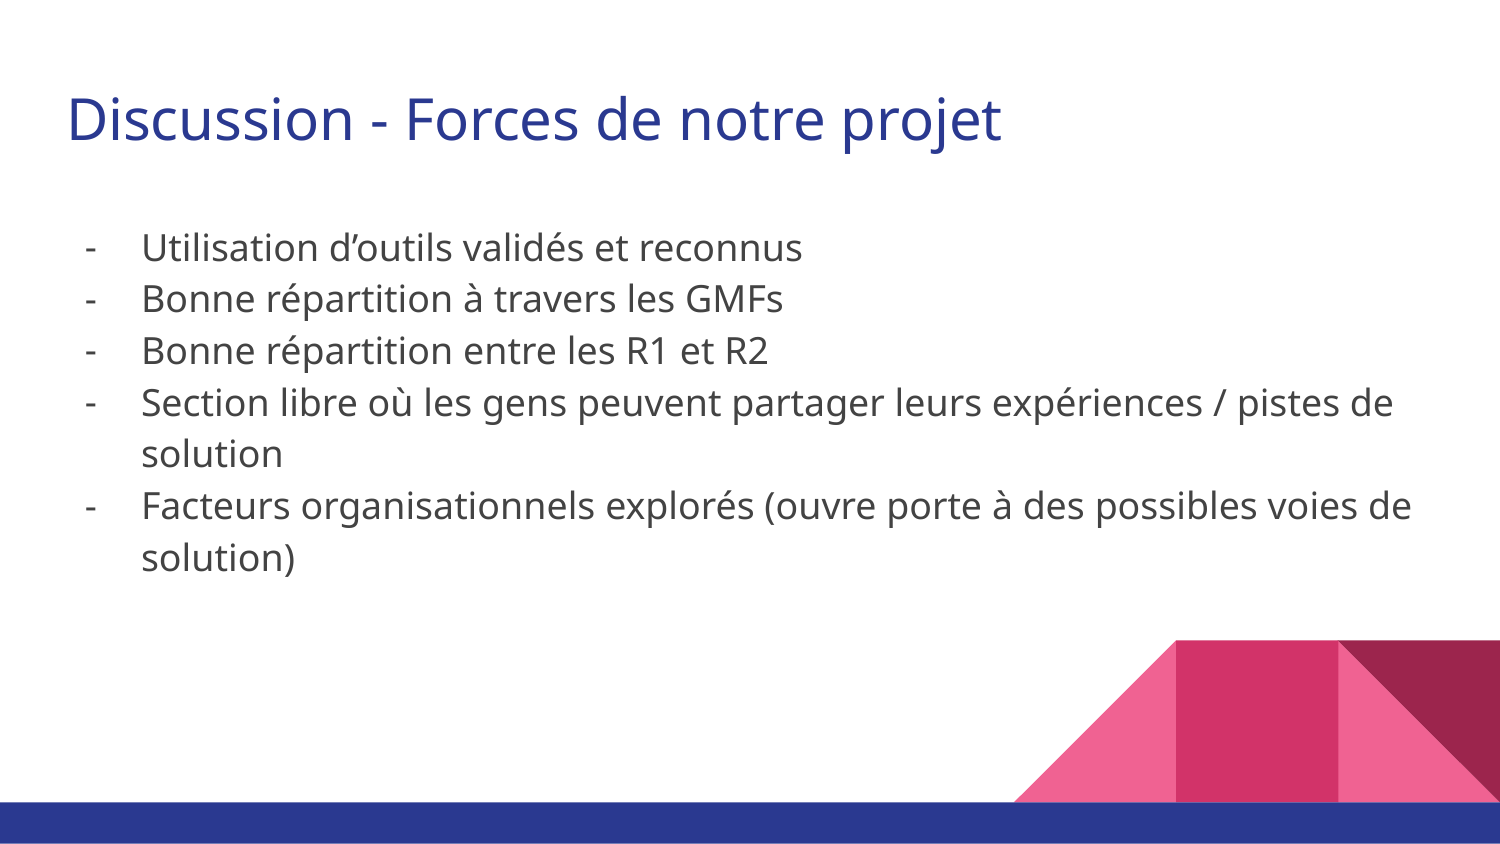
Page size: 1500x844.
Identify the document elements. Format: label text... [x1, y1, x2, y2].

title Discussion - Forces de notre projet [51, 67, 1449, 167]
list Utilisation d’outils validés et reconnus Bonne répartition à travers les GMFs Bonne répartition entre les R1 et R2 Section libre où les gens peuvent partager leurs expériences / pistes de solution Facteurs organisationnels explorés (ouvre porte à des possibles voies de solution) [51, 201, 1449, 750]
